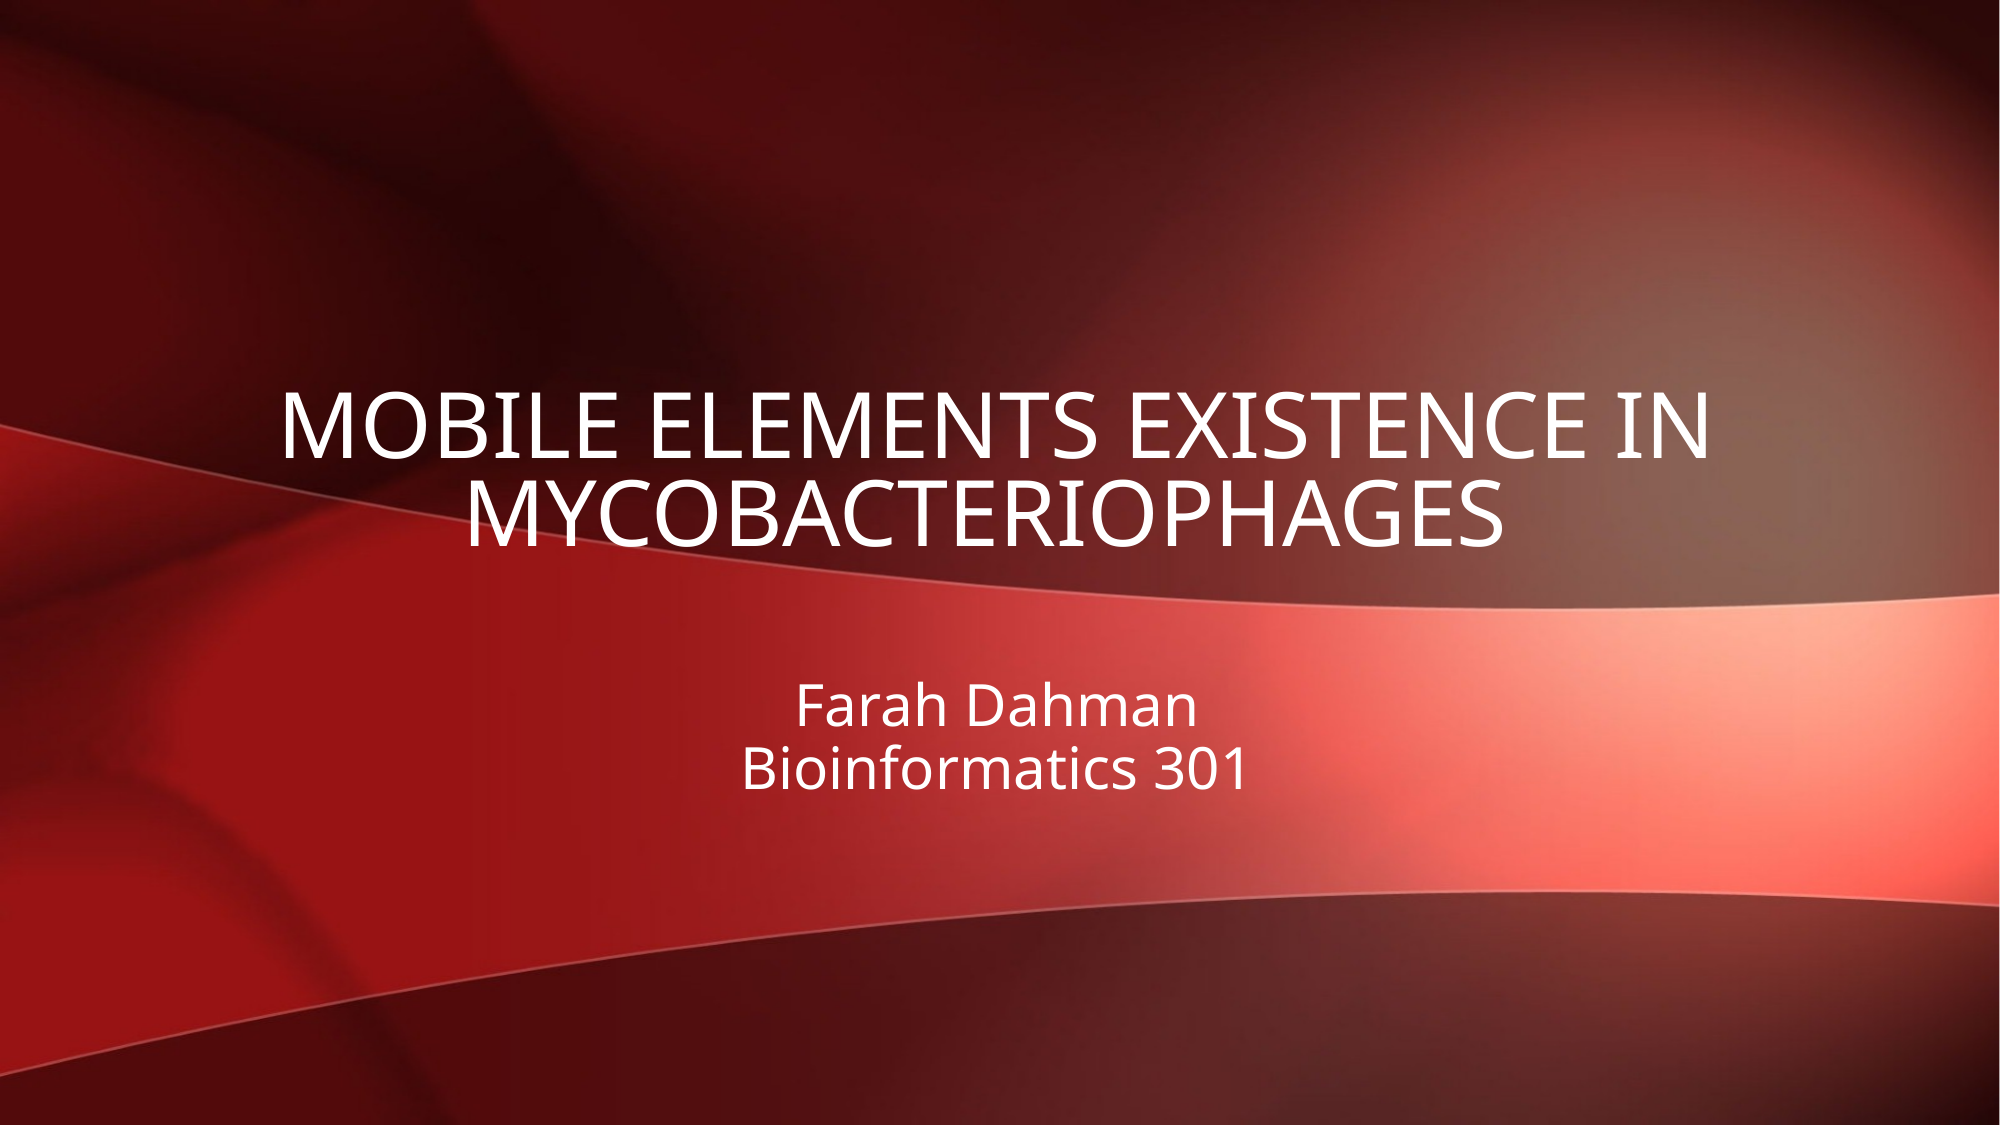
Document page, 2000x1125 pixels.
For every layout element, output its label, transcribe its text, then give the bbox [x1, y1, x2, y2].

title Mobile elements existence in mycobacteriophages [240, 299, 1754, 653]
subtitle Farah Dahman Bioinformatics 301 [240, 666, 1754, 834]
picture [0, 0, 2000, 1125]
